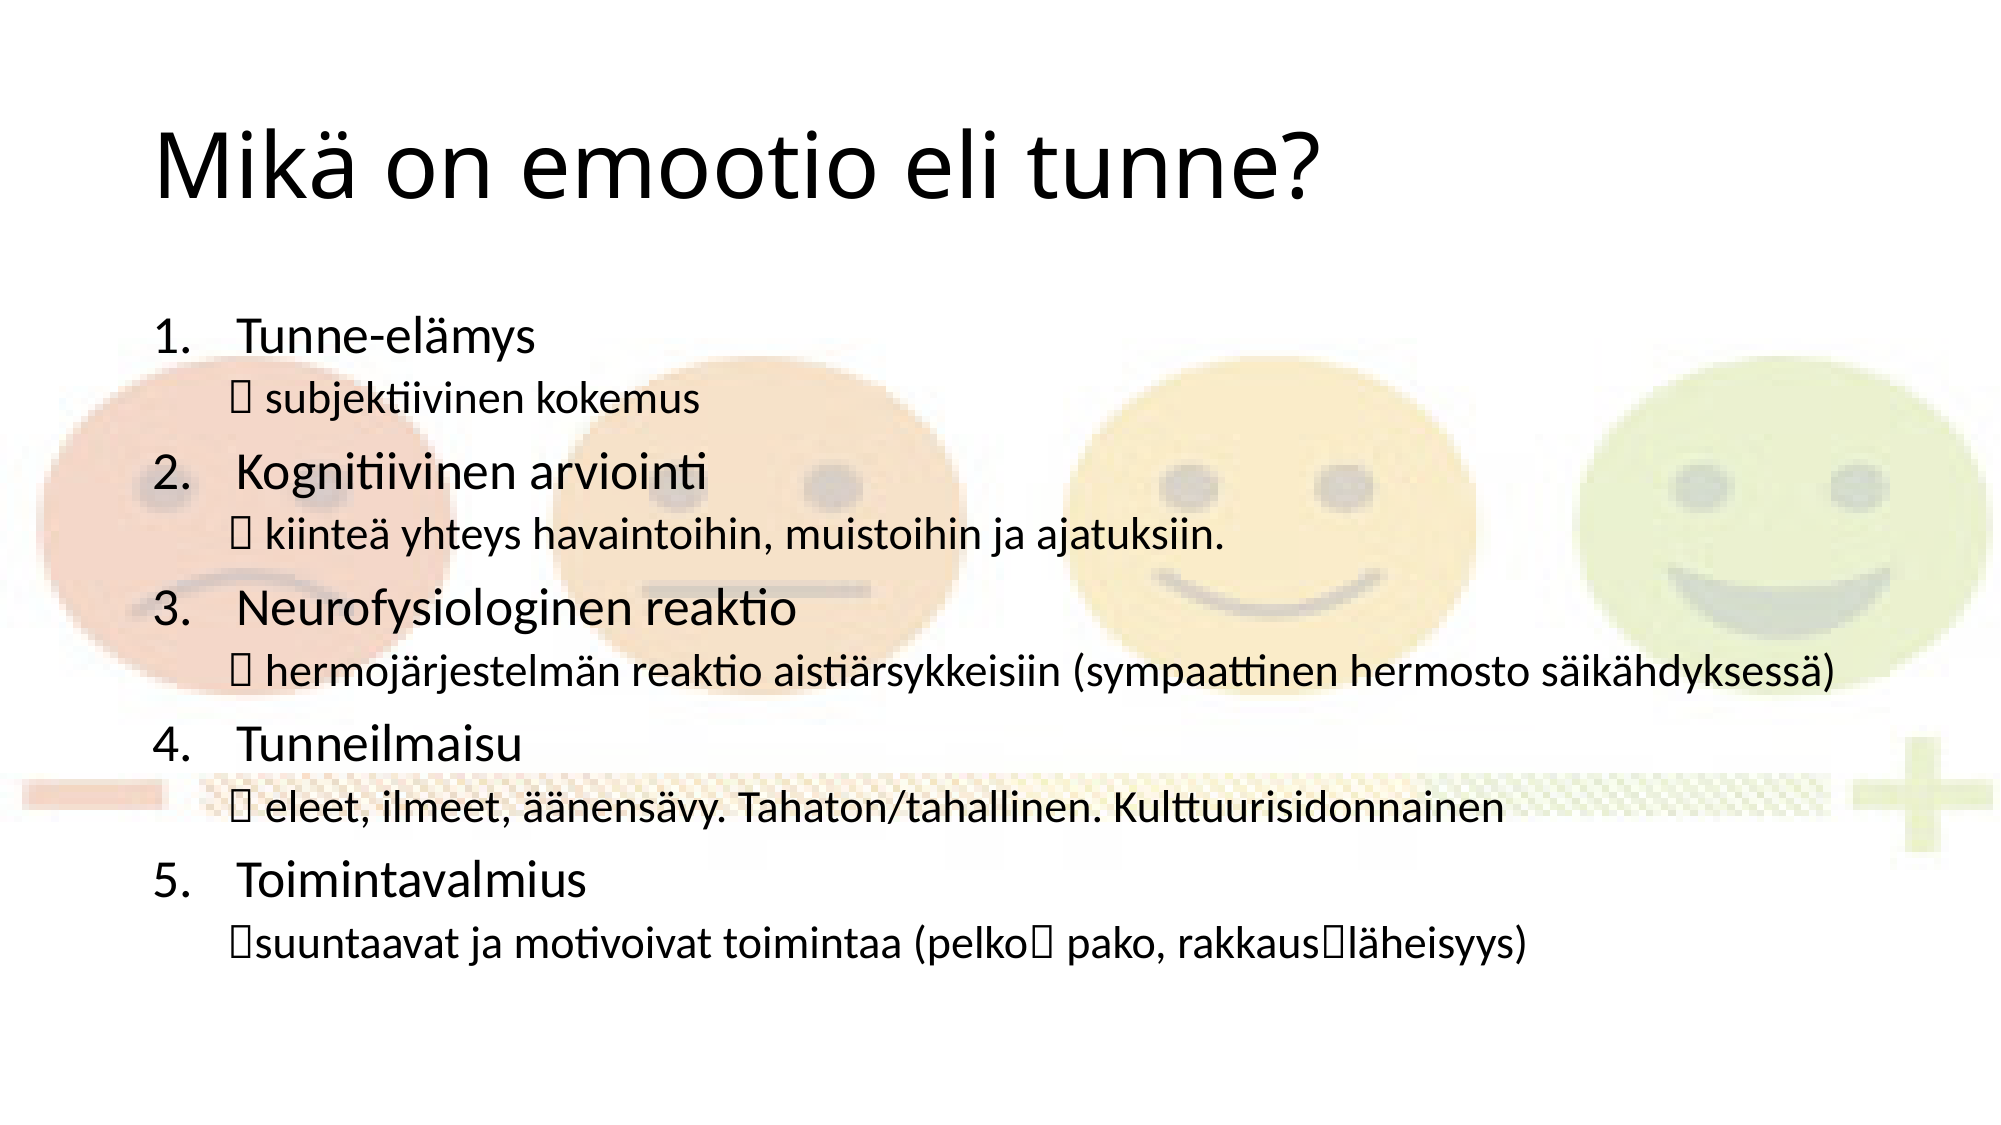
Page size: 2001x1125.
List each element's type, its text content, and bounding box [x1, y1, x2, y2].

list Tunne-elämys  subjektiivinen kokemus Kognitiivinen arviointi  kiinteä yhteys havaintoihin, muistoihin ja ajatuksiin. Neurofysiologinen reaktio  hermojärjestelmän reaktio aistiärsykkeisiin (sympaattinen hermosto säikähdyksessä) Tunneilmaisu  eleet, ilmeet, äänensävy. Tahaton/tahallinen. Kulttuurisidonnainen Toimintavalmius suuntaavat ja motivoivat toimintaa (pelko pako, rakkausläheisyys) [137, 299, 1863, 1014]
title Mikä on emootio eli tunne? [137, 59, 1863, 278]
